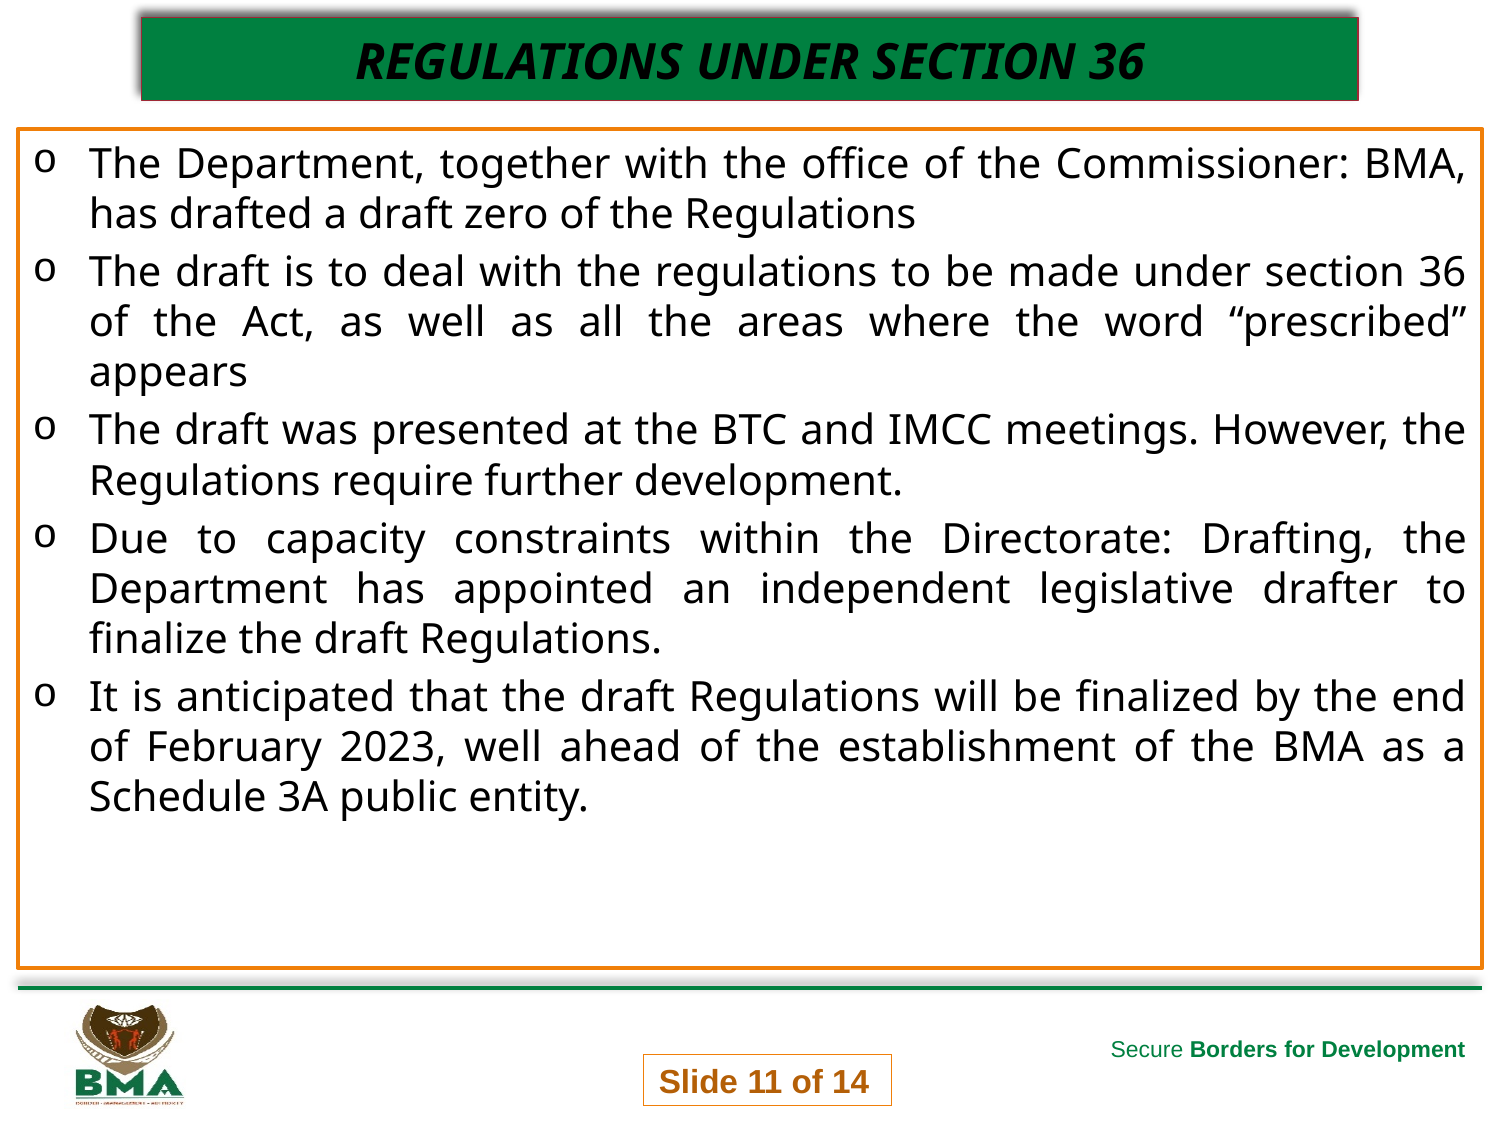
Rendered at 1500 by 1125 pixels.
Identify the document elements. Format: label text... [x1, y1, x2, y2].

text_box Secure Borders for Development [1095, 1027, 1481, 1070]
picture [64, 999, 195, 1109]
slide_number Slide 11 of 14 [643, 1054, 892, 1106]
text_box REGULATIONS UNDER SECTION 36 [141, 17, 1359, 101]
list The Department, together with the office of the Commissioner: BMA, has drafted a draft zero of the Regulations The draft is to deal with the regulations to be made under section 36 of the Act, as well as all the areas where the word “prescribed” appears The draft was presented at the BTC and IMCC meetings. However, the Regulations require further development. Due to capacity constraints within the Directorate: Drafting, the Department has appointed an independent legislative drafter to finalize the draft Regulations. It is anticipated that the draft Regulations will be finalized by the end of February 2023, well ahead of the establishment of the BMA as a Schedule 3A public entity. [16, 127, 1484, 970]
